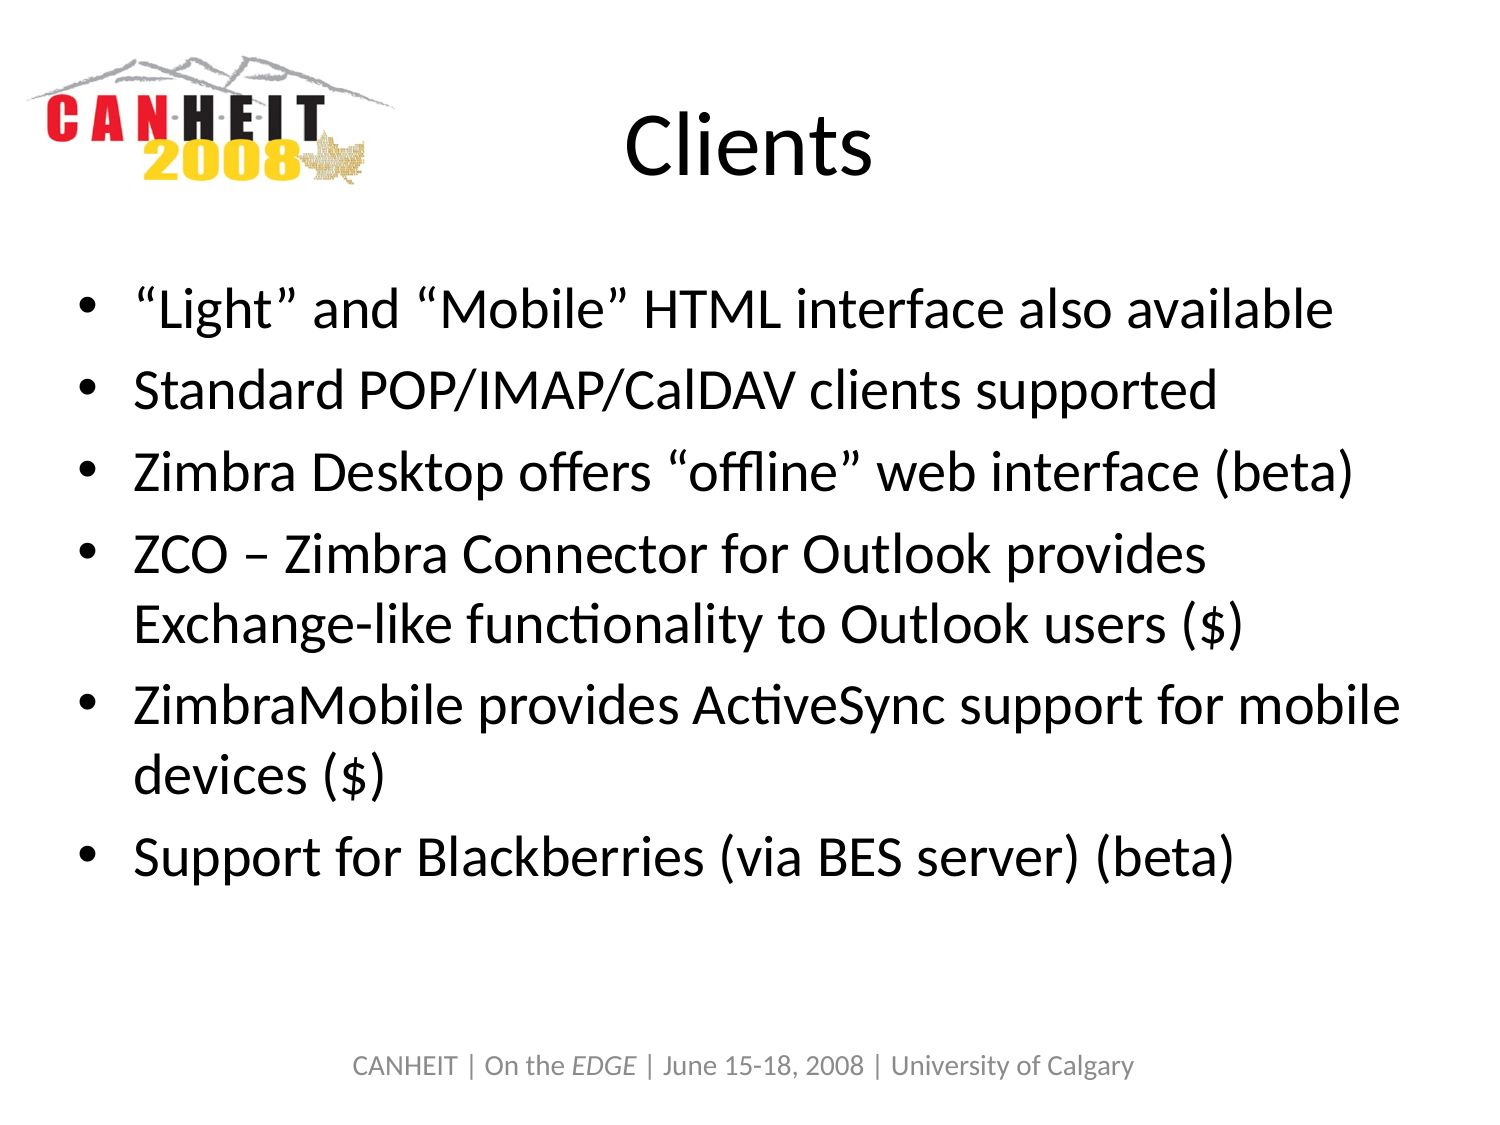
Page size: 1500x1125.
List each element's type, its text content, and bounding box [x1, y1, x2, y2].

footer CANHEIT | On the EDGE | June 15-18, 2008 | University of Calgary [150, 1025, 1338, 1103]
picture [0, 46, 421, 200]
title Clients [75, 45, 1425, 233]
text_box “Light” and “Mobile” HTML interface also available Standard POP/IMAP/CalDAV clients supported Zimbra Desktop offers “offline” web interface (beta) ZCO – Zimbra Connector for Outlook provides Exchange-like functionality to Outlook users ($) ZimbraMobile provides ActiveSync support for mobile devices ($) Support for Blackberries (via BES server) (beta) [62, 262, 1438, 925]
